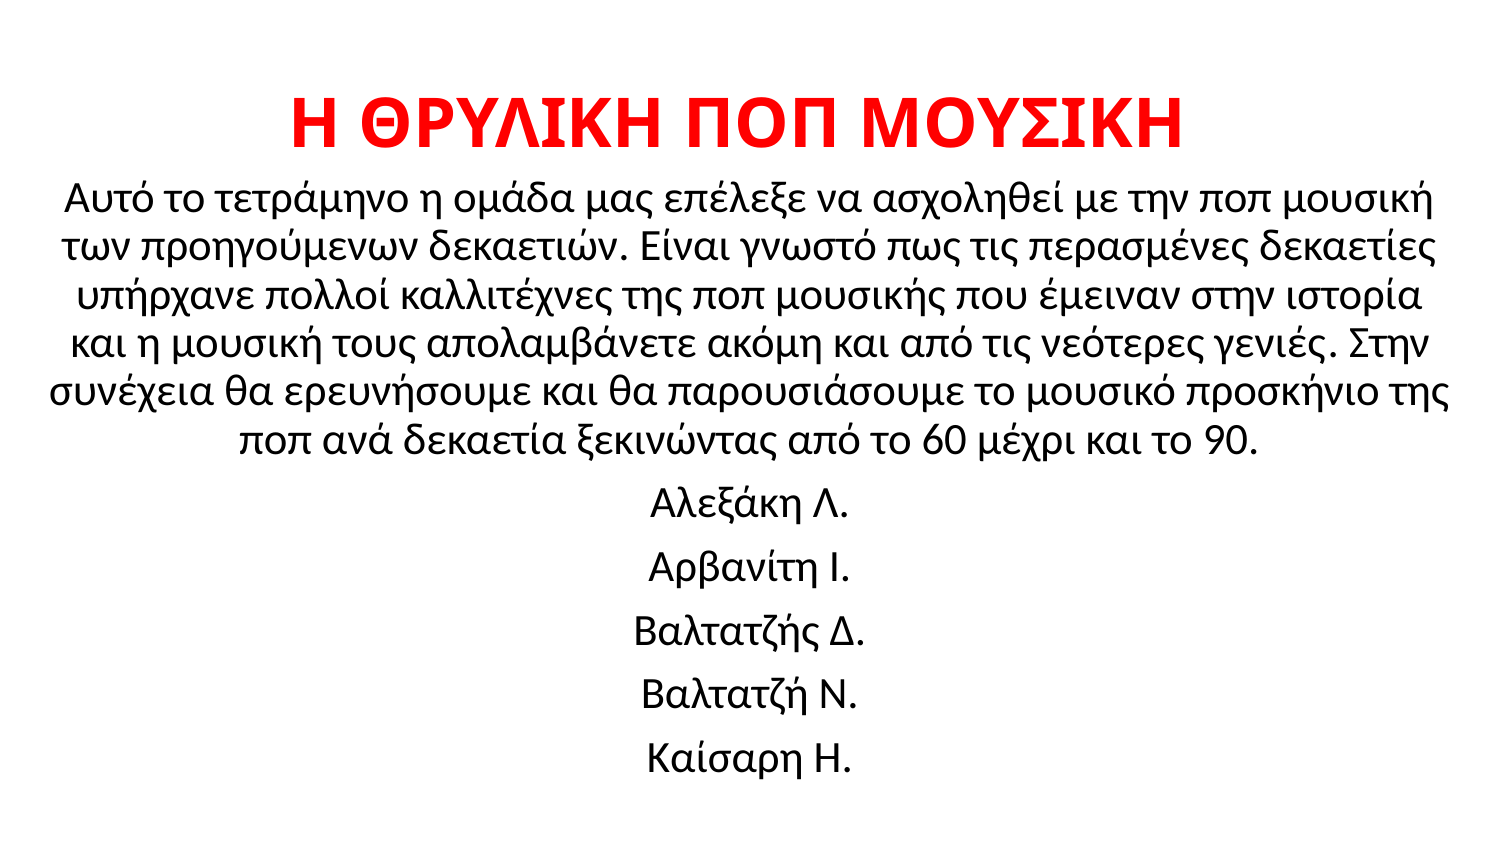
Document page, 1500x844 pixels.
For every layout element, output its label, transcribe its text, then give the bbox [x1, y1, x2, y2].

list Αυτό το τετράμηνο η ομάδα μας επέλεξε να ασχοληθεί με την ποπ μουσική των προηγούμενων δεκαετιών. Είναι γνωστό πως τις περασμένες δεκαετίες υπήρχανε πολλοί καλλιτέχνες της ποπ μουσικής που έμειναν στην ιστορία και η μουσική τους απολαμβάνετε ακόμη και από τις νεότερες γενιές. Στην συνέχεια θα ερευνήσουμε και θα παρουσιάσουμε το μουσικό προσκήνιο της ποπ ανά δεκαετία ξεκινώντας από το 60 μέχρι και το 90. Αλεξάκη Λ. Αρβανίτη Ι. Βαλτατζής Δ. Βαλτατζή Ν. Καίσαρη Η. [37, 168, 1463, 799]
title Η ΘΡΥΛΙΚΗ ΠΟΠ ΜΟΥΣΙΚΗ [99, 43, 1394, 168]
